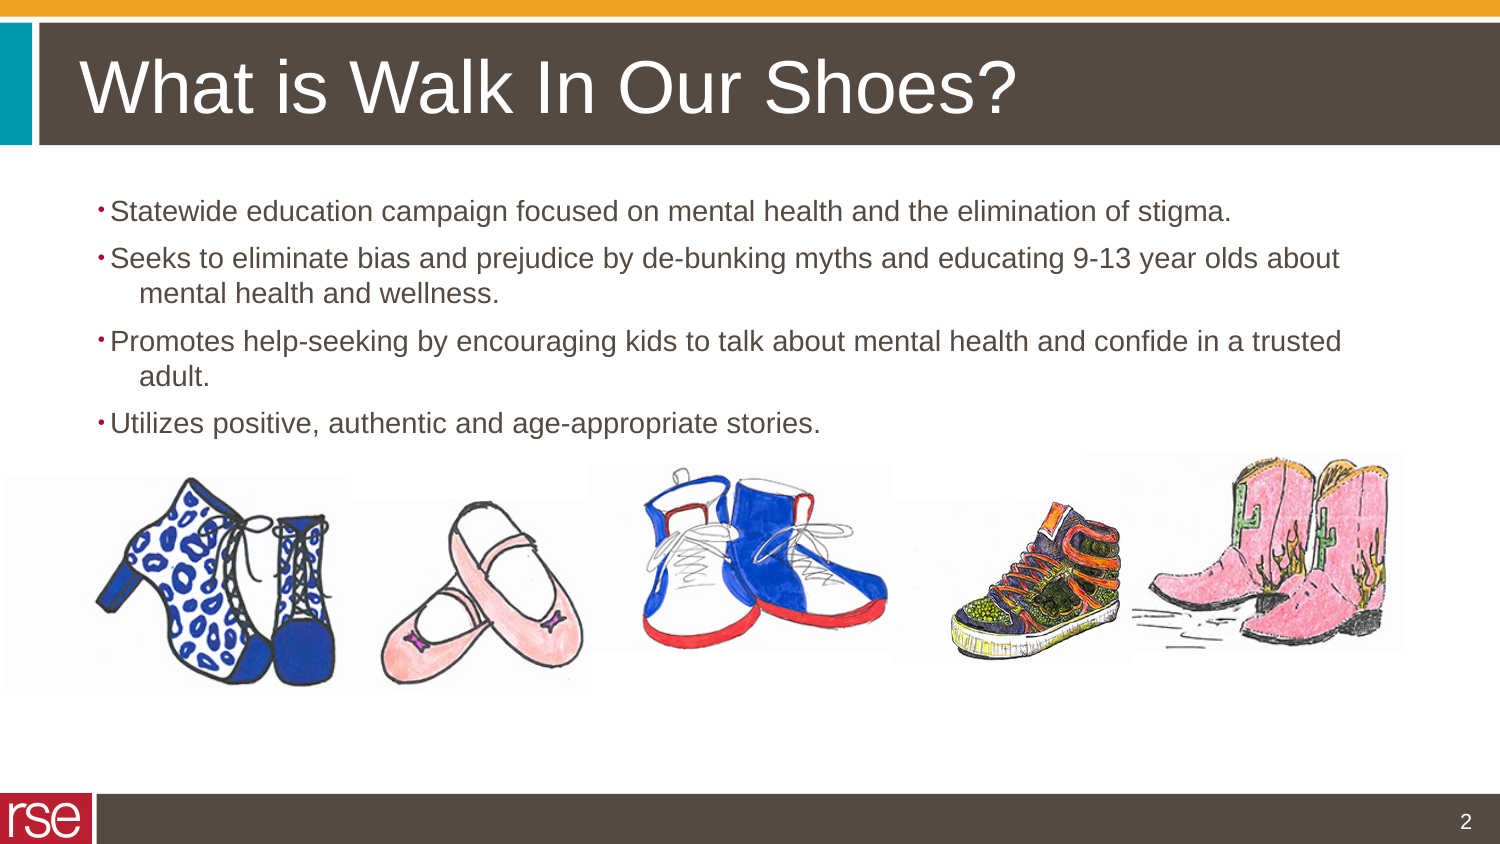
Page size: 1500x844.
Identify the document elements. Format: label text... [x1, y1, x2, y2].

title What is Walk In Our Shoes? [64, 28, 1425, 139]
picture [0, 464, 892, 690]
slide_number 2 [1074, 796, 1487, 844]
picture [0, 793, 92, 844]
picture [893, 451, 1404, 664]
text_box Statewide education campaign focused on mental health and the elimination of stigma. Seeks to eliminate bias and prejudice by de-bunking myths and educating 9-13 year olds about mental health and wellness. Promotes help-seeking by encouraging kids to talk about mental health and confide in a trusted adult. Utilizes positive, authentic and age-appropriate stories. [82, 184, 1425, 744]
